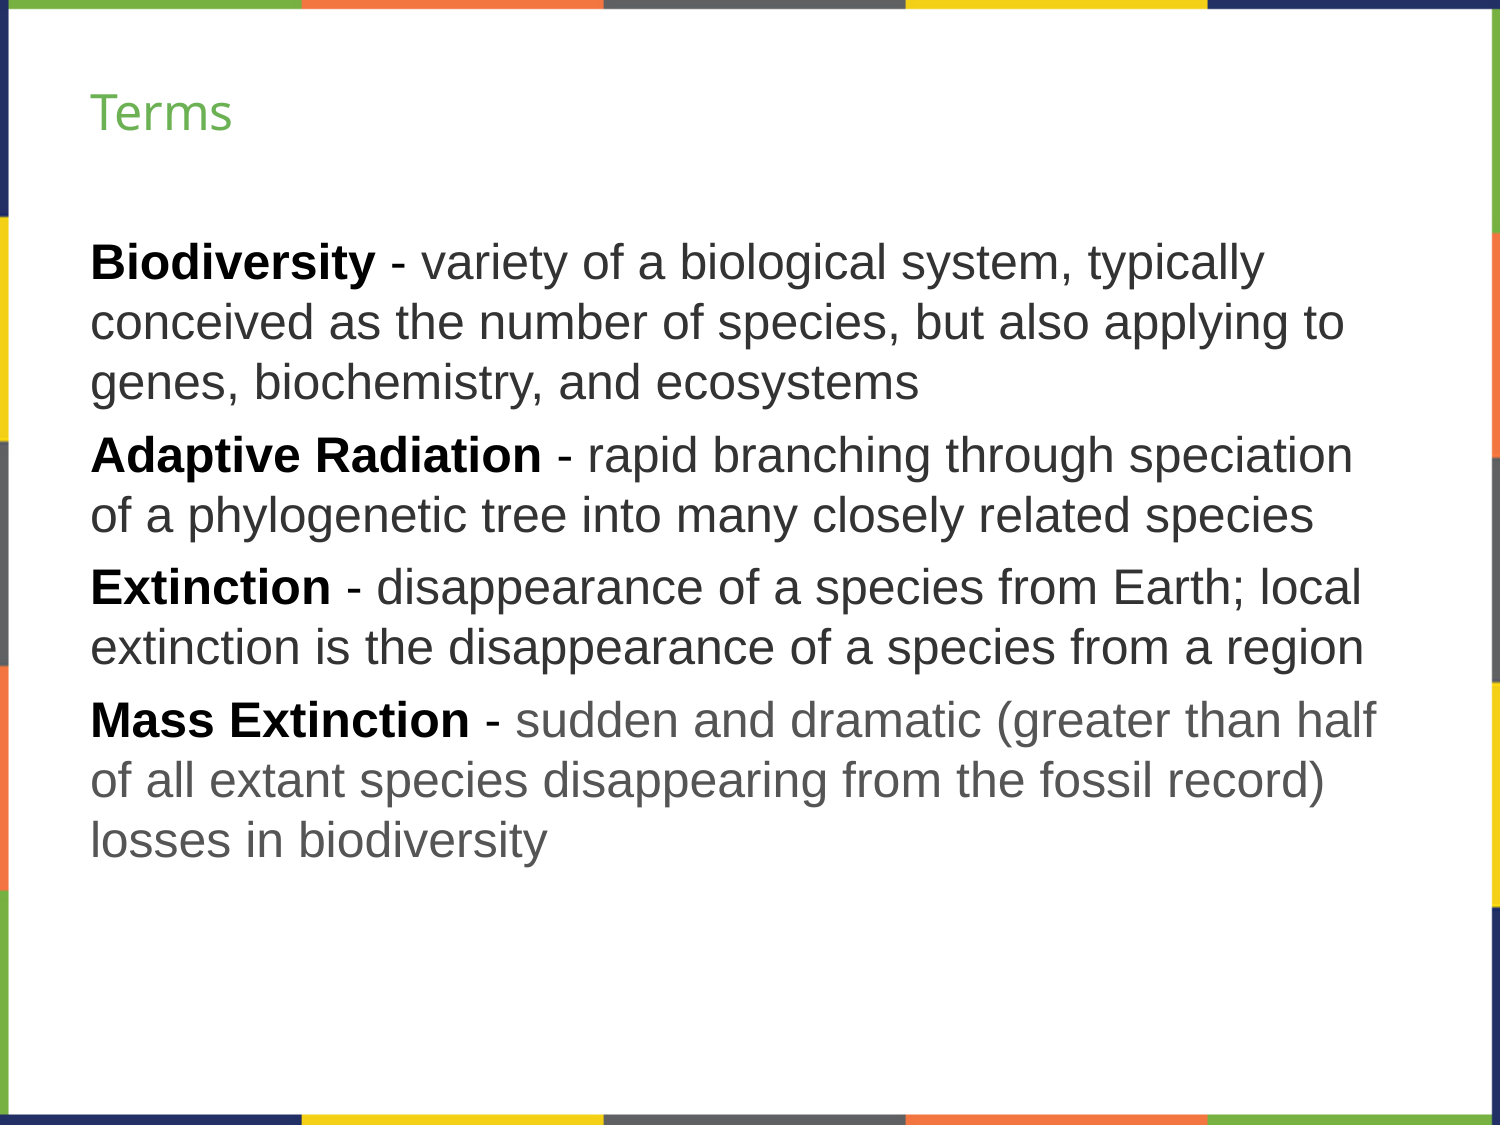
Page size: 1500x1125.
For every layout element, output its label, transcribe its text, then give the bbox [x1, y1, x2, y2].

picture [0, 0, 1500, 1125]
title Terms [75, 39, 1398, 148]
list Biodiversity - variety of a biological system, typically conceived as the number of species, but also applying to genes, biochemistry, and ecosystems Adaptive Radiation - rapid branching through speciation of a phylogenetic tree into many closely related species Extinction - disappearance of a species from Earth; local extinction is the disappearance of a species from a region Mass Extinction - sudden and dramatic (greater than half of all extant species disappearing from the fossil record) losses in biodiversity [75, 222, 1398, 986]
